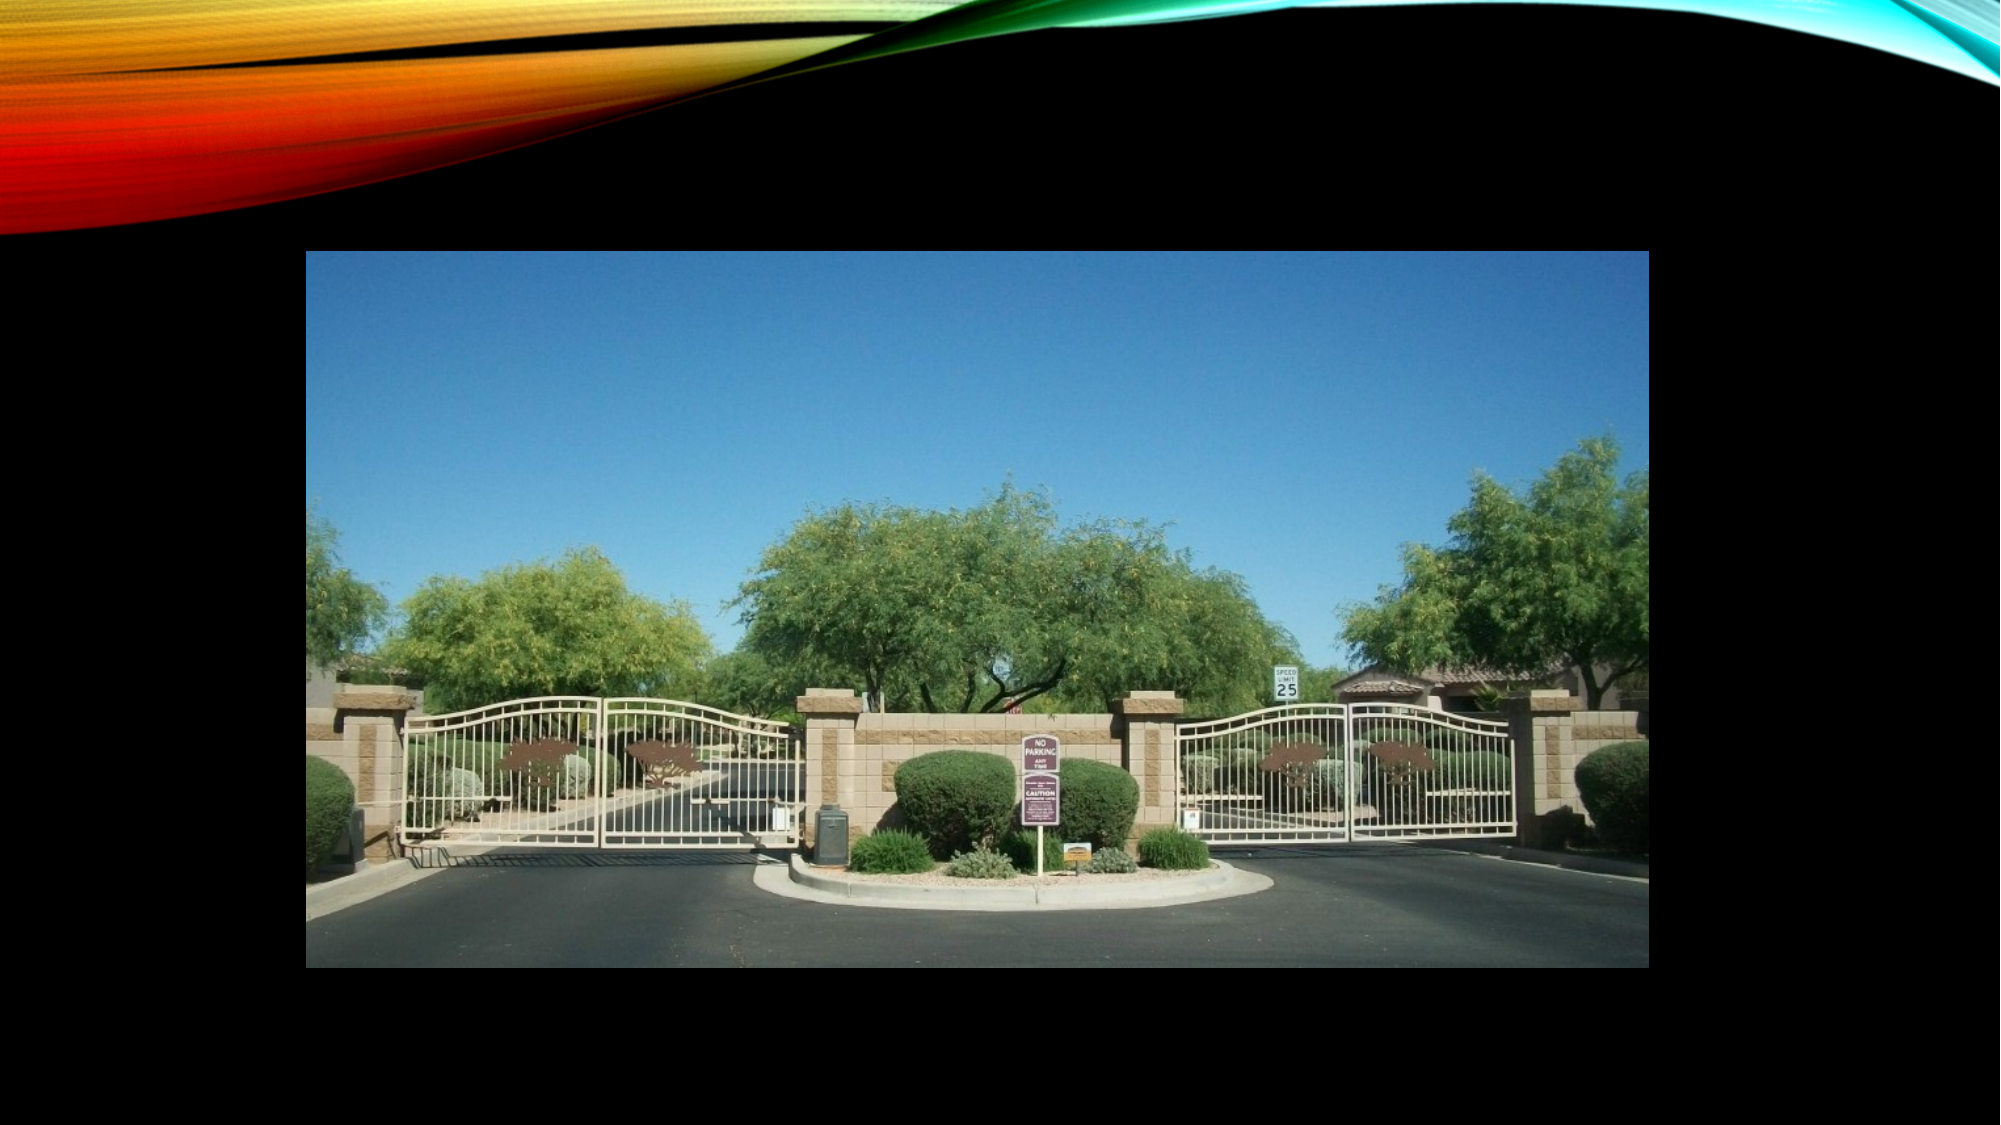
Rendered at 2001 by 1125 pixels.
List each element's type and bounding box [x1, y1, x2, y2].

list [305, 251, 1649, 968]
picture [0, 0, 2000, 237]
